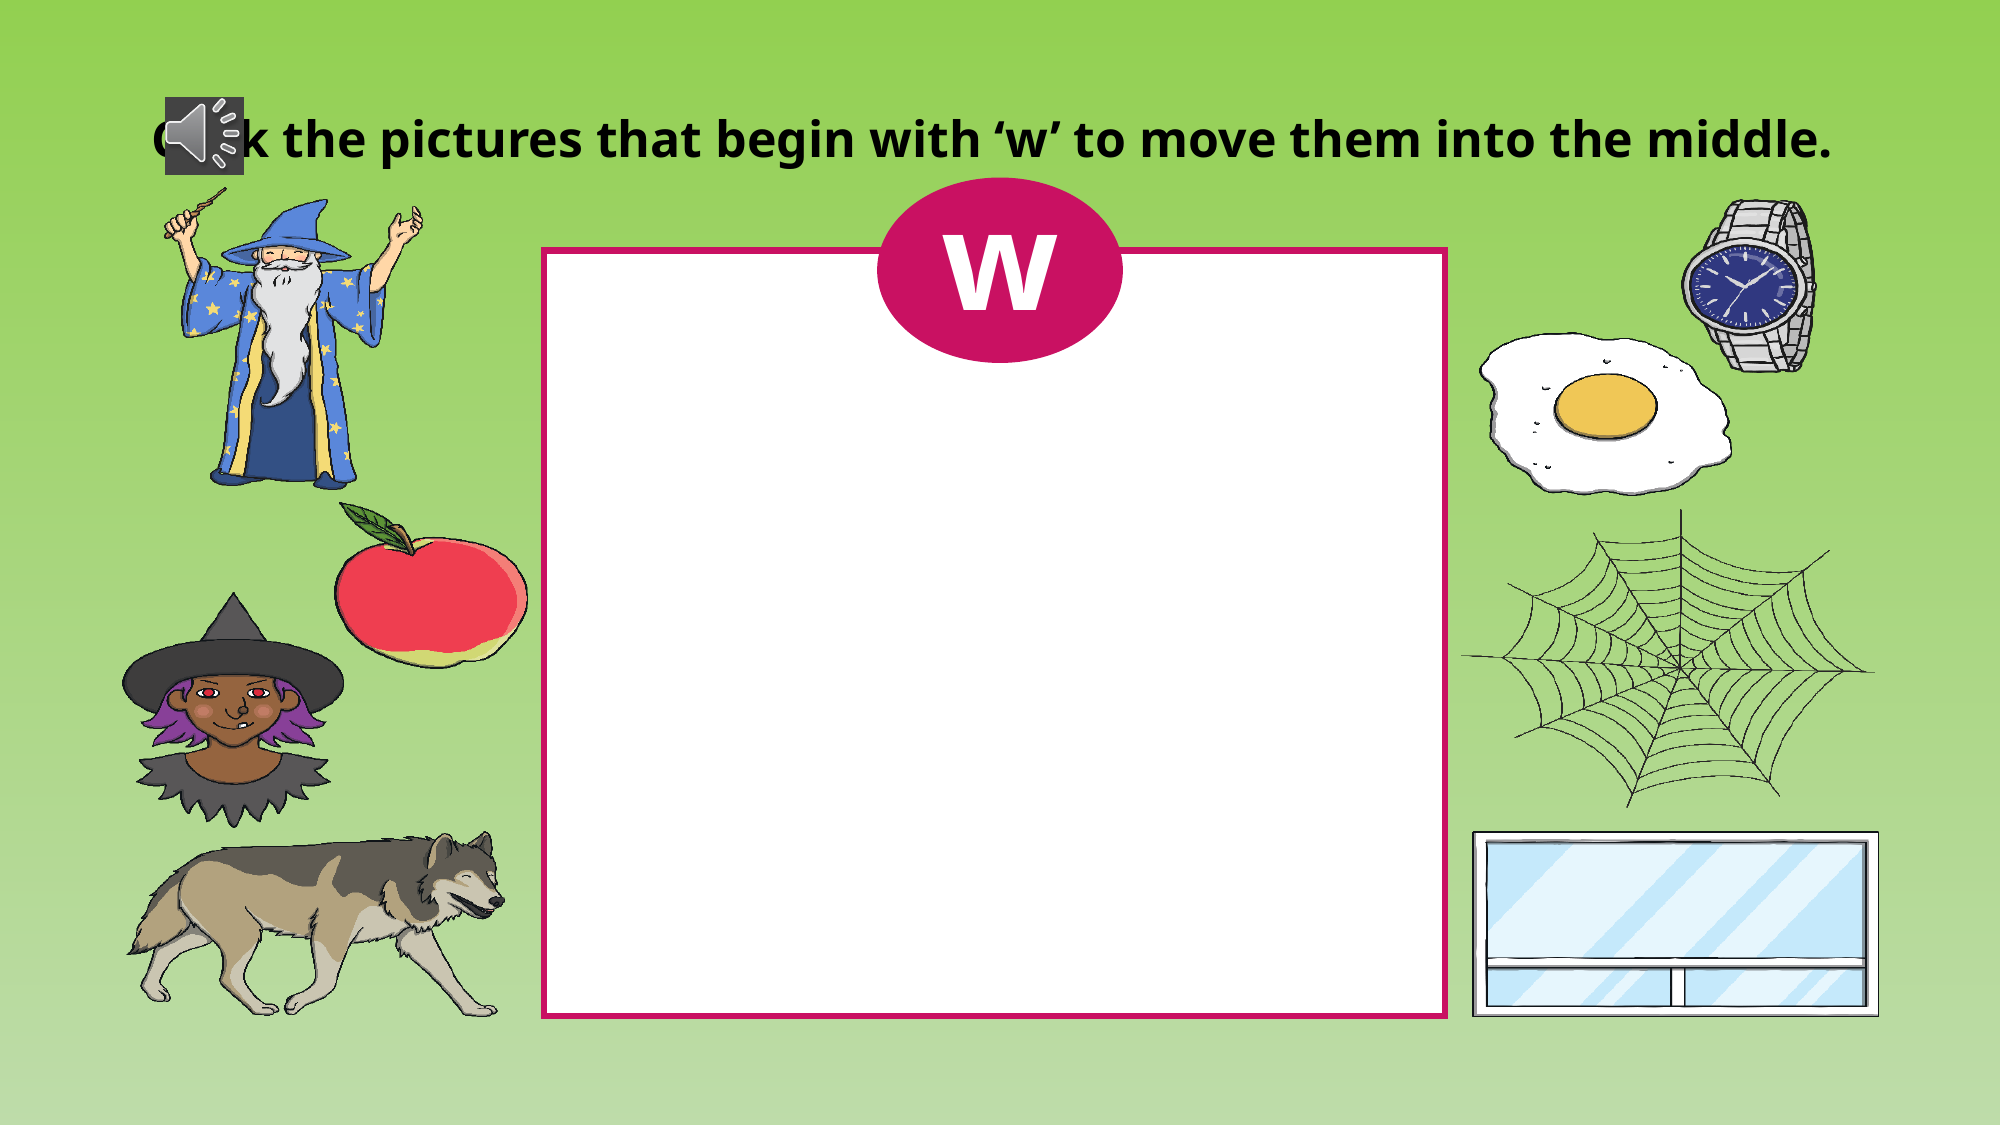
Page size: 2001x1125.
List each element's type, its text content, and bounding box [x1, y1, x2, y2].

picture [122, 502, 528, 828]
text_box [925, 179, 1075, 199]
picture [1472, 831, 1879, 1017]
picture [1461, 509, 1875, 808]
picture [1479, 199, 1817, 496]
text_box [543, 249, 1446, 1017]
picture [164, 187, 423, 491]
title Click the pictures that begin with ‘w’ to move them into the middle. [99, 82, 1899, 200]
picture [126, 831, 505, 1017]
text_box [892, 312, 1108, 361]
picture [164, 95, 245, 176]
text_box w [820, 199, 1180, 312]
